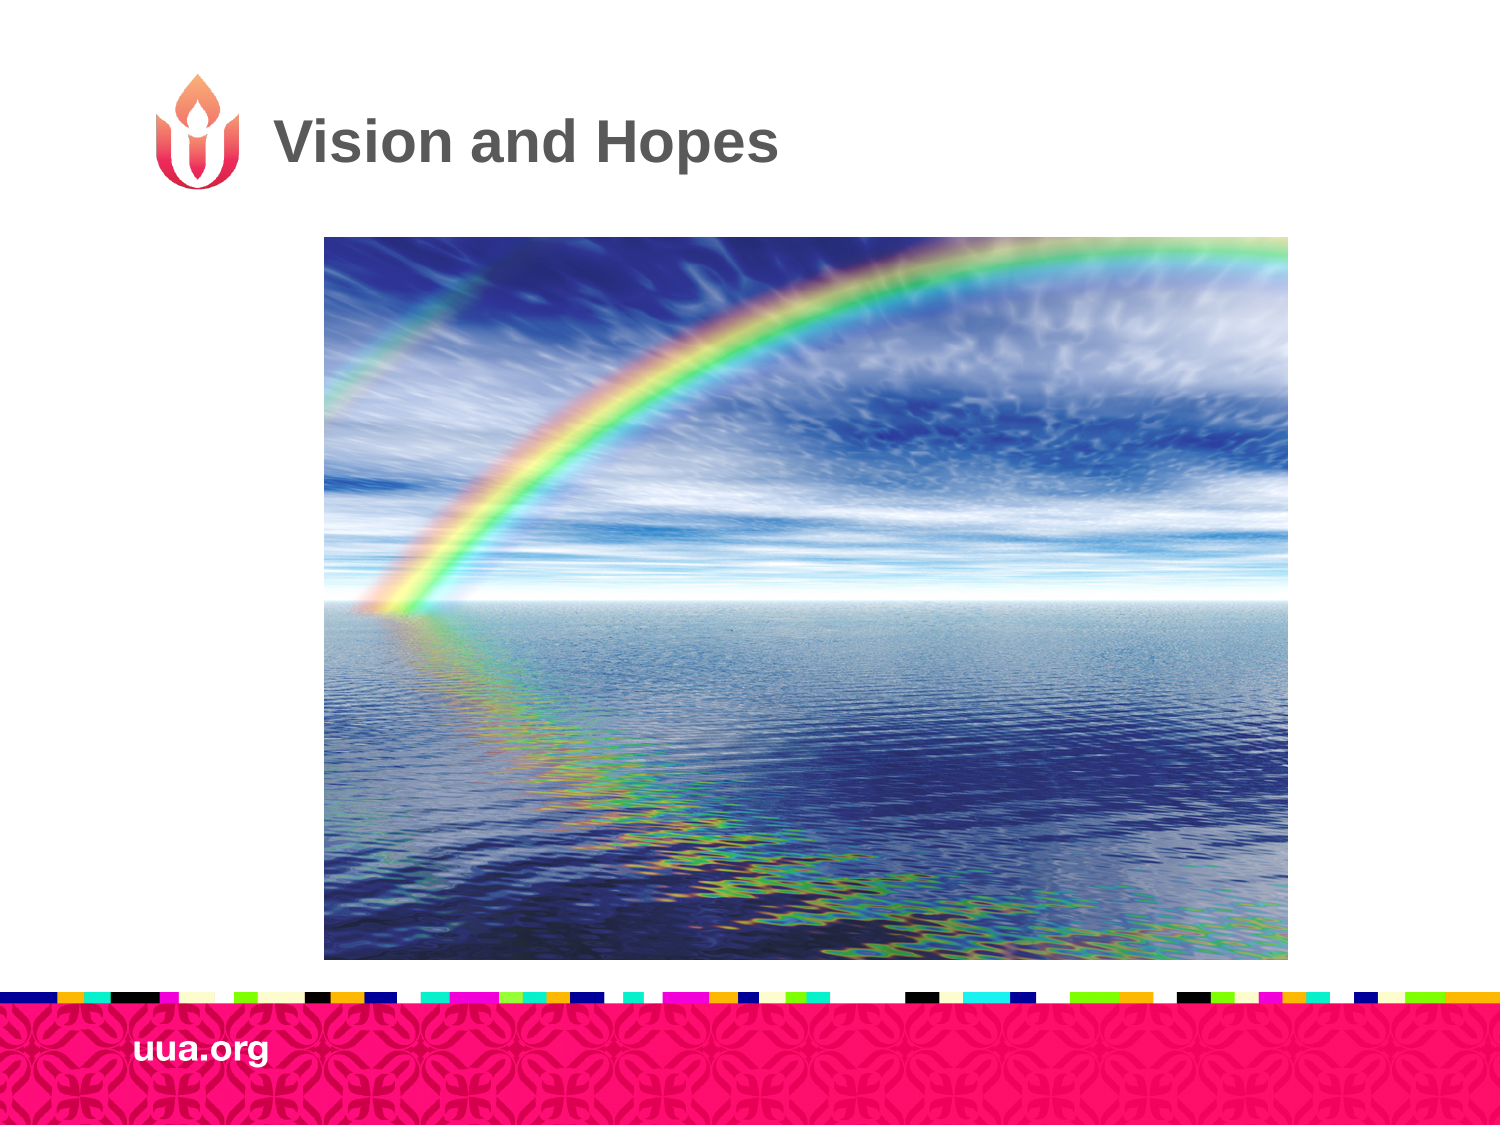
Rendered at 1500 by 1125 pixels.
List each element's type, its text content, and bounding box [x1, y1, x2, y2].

picture [324, 237, 1288, 960]
picture [0, 984, 1500, 1125]
title Vision and Hopes [258, 45, 1425, 233]
picture [148, 65, 247, 201]
